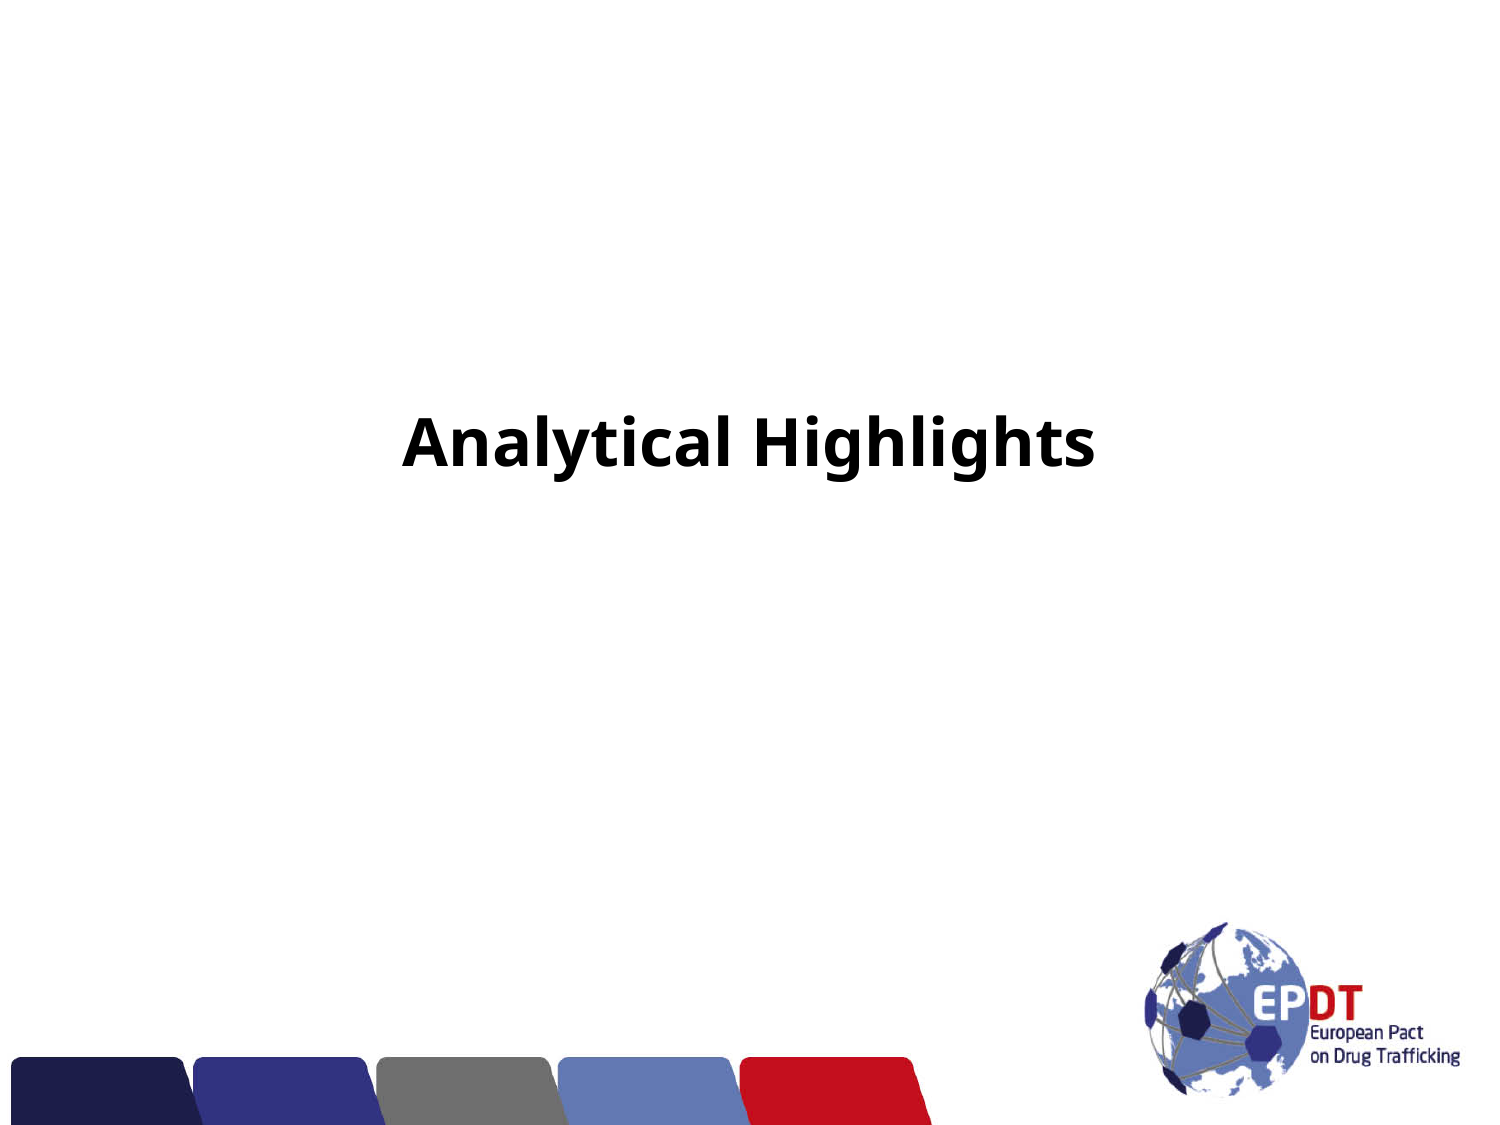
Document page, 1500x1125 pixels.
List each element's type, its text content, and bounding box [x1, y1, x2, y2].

title Analytical Highlights [103, 355, 1397, 535]
picture [0, 0, 1500, 1125]
